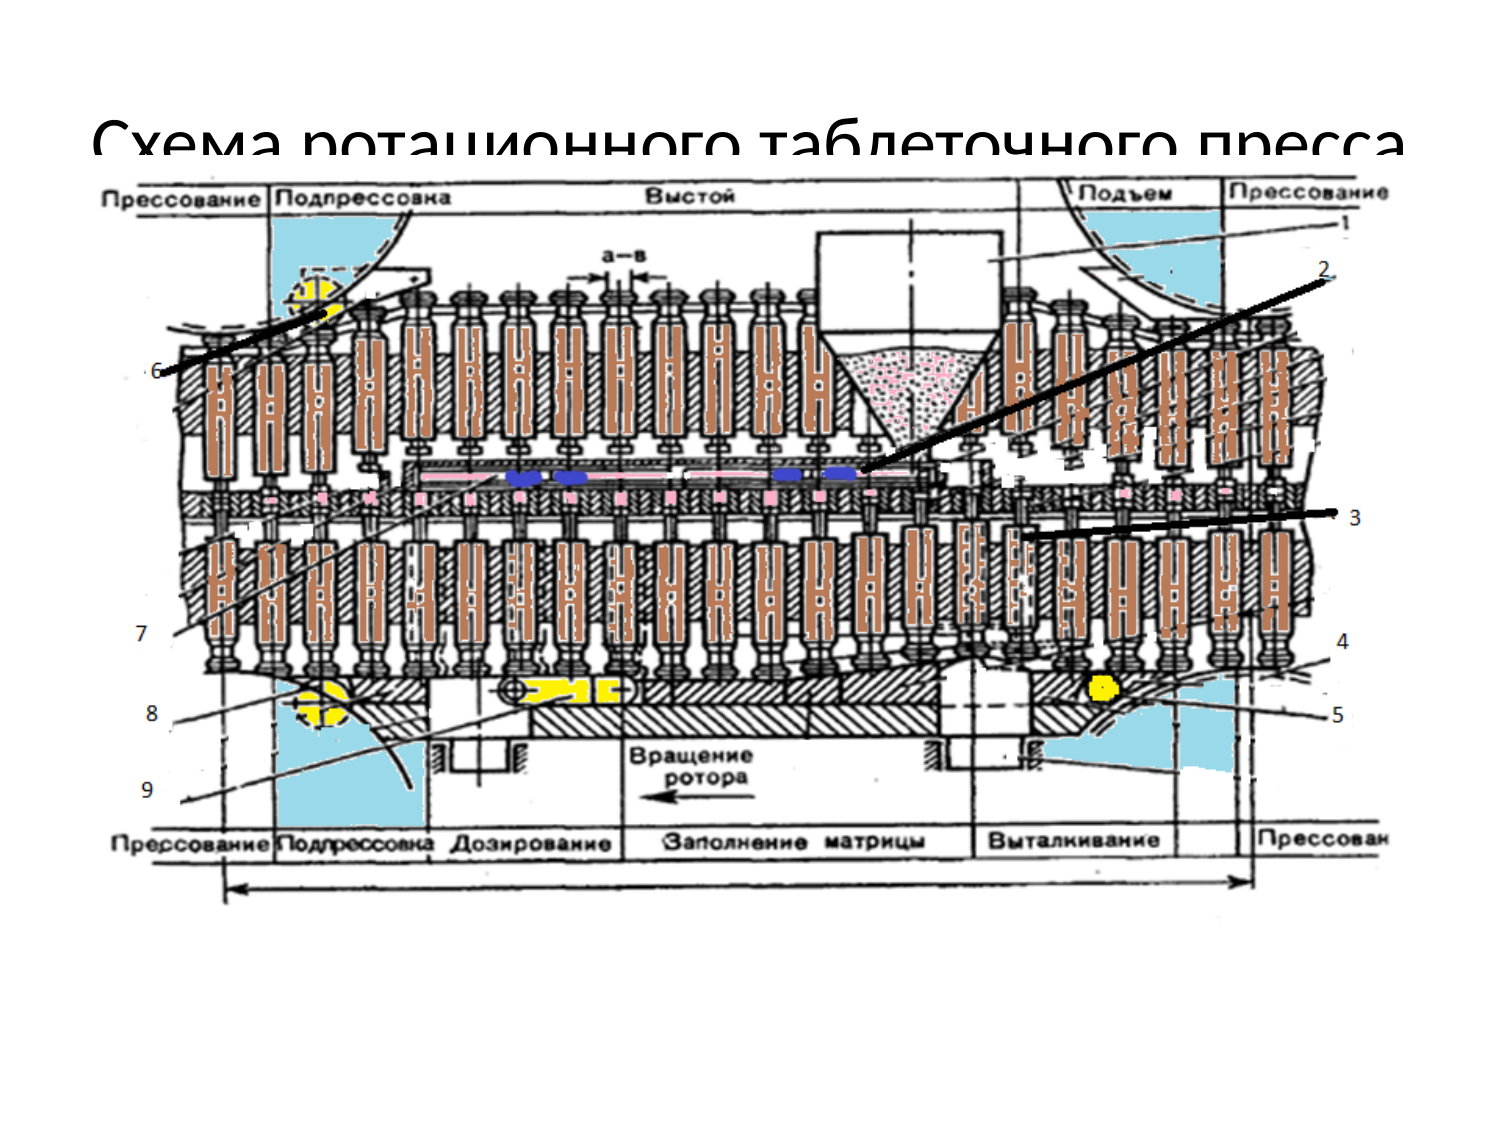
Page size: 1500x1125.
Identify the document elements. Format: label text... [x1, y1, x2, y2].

title Схема ротационного таблеточного пресса [75, 45, 1425, 233]
picture [85, 155, 1415, 970]
